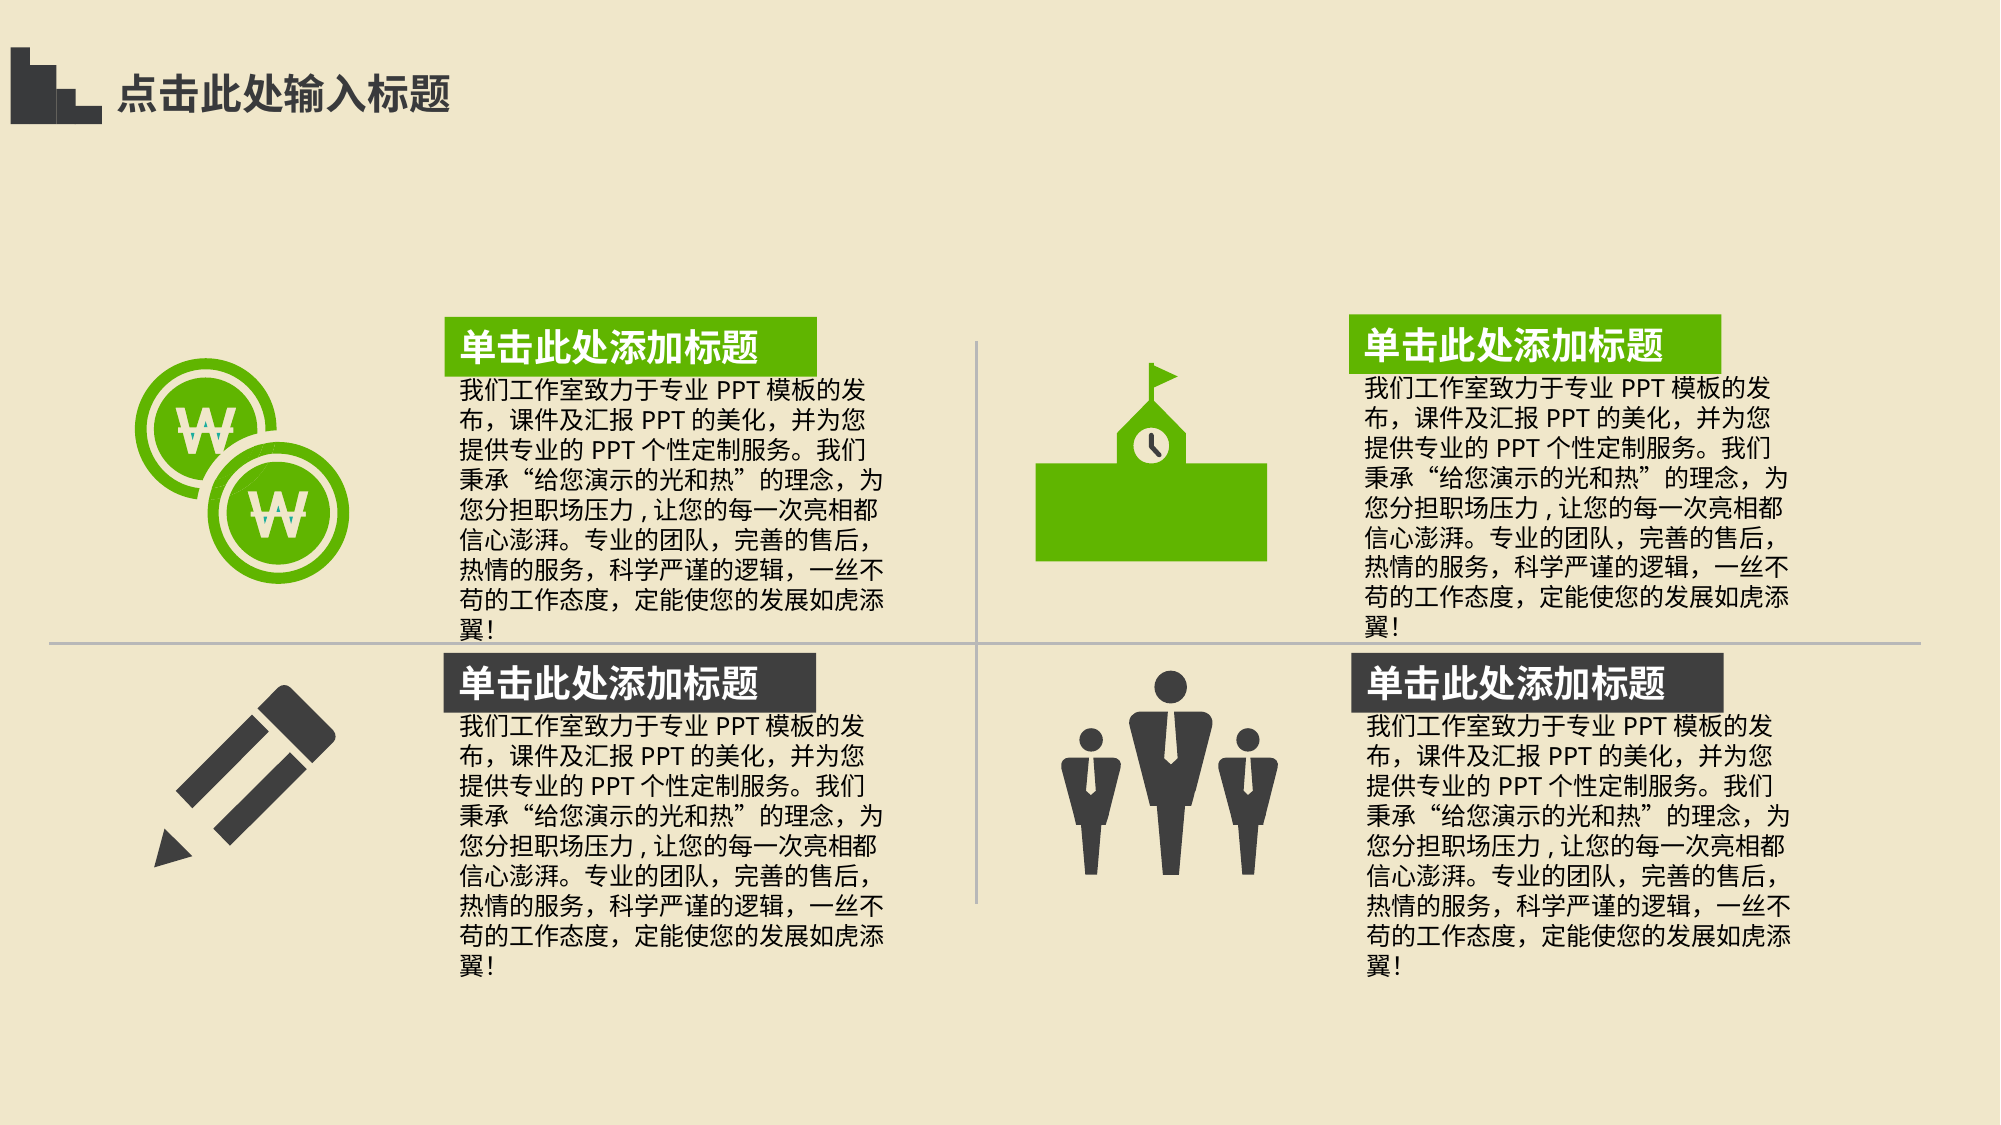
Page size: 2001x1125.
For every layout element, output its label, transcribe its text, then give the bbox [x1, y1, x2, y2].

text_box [154, 652, 903, 961]
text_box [903, 340, 1922, 904]
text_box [134, 316, 904, 656]
text_box 点击此处输入标题 [102, 60, 481, 126]
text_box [1035, 314, 1808, 623]
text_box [49, 340, 154, 904]
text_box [1060, 652, 1810, 961]
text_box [10, 47, 103, 125]
